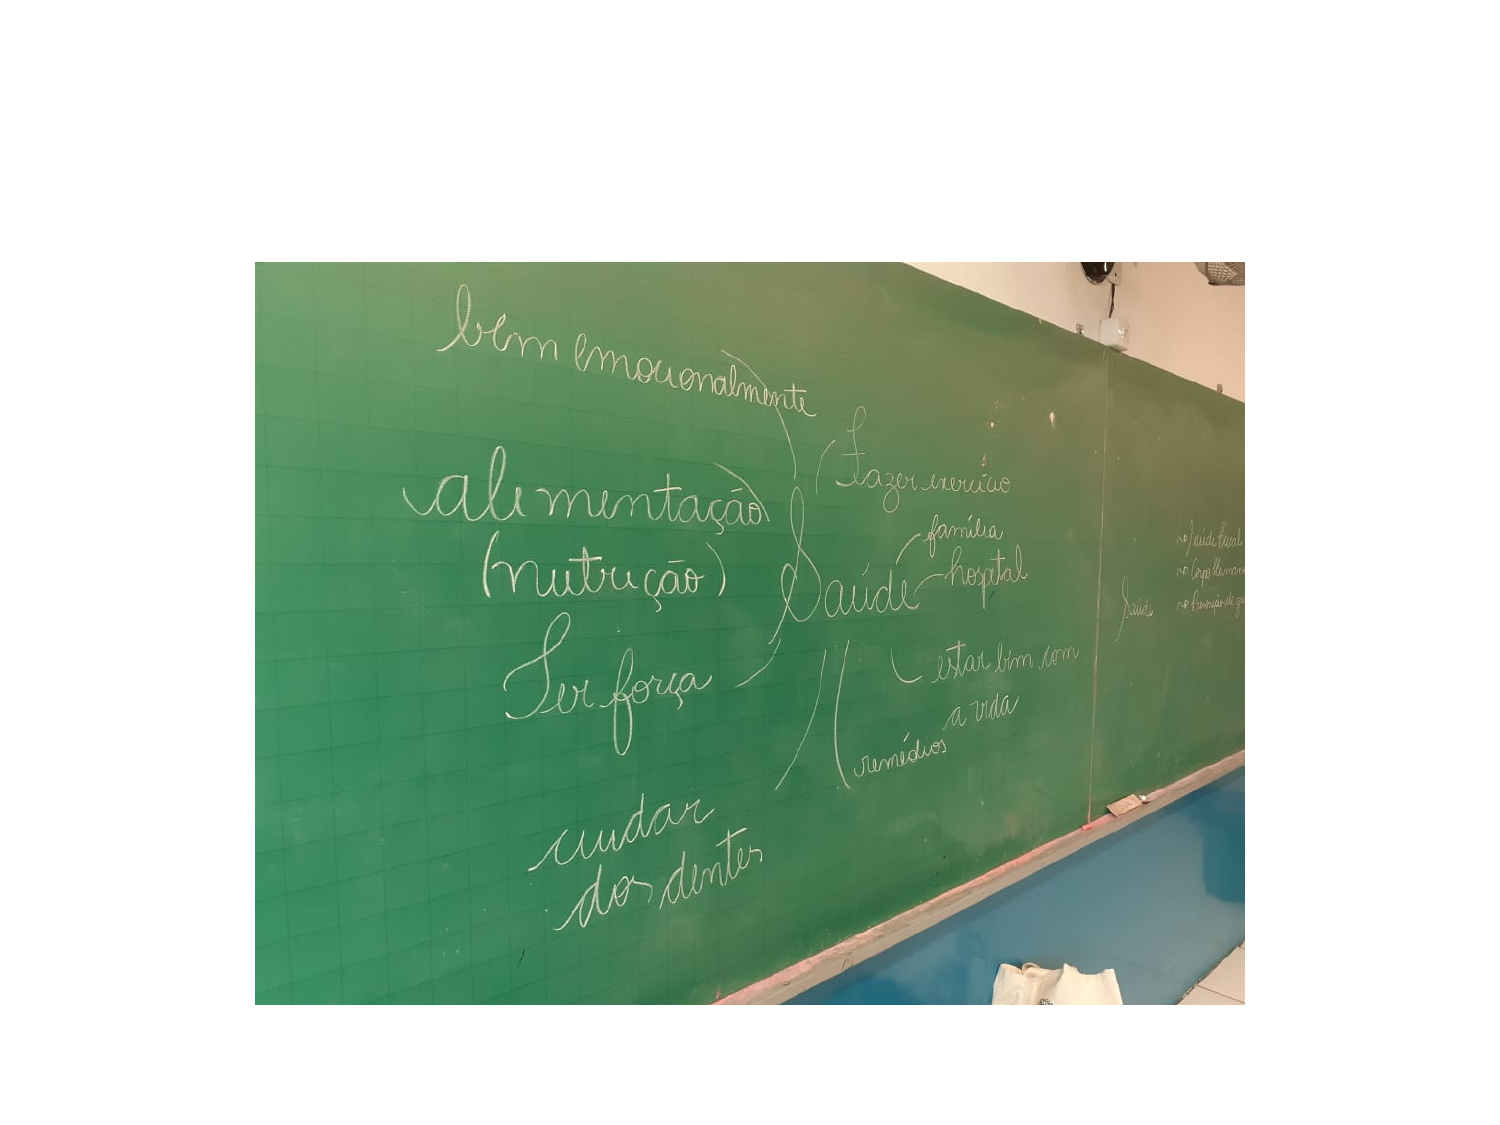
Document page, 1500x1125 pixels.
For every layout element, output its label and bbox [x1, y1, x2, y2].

list [254, 262, 1246, 1006]
